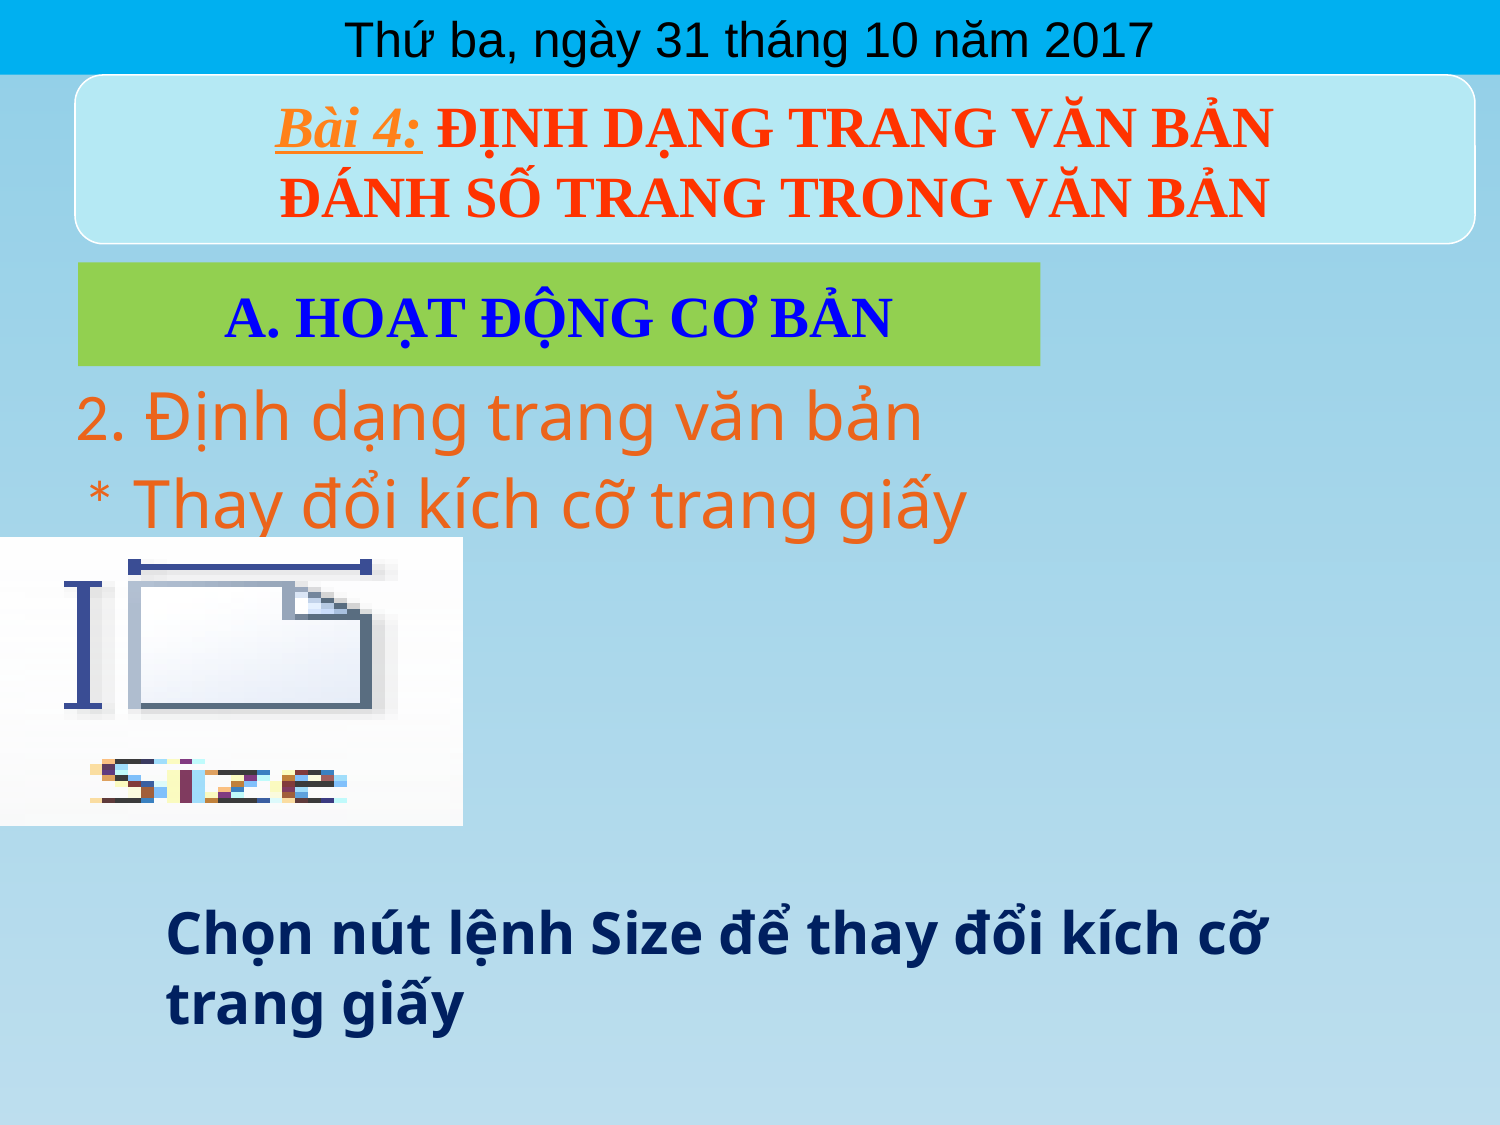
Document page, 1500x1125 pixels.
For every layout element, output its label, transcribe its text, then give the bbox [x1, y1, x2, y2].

text_box A. HOẠT ĐỘNG CƠ BẢN [78, 262, 1041, 367]
text_box Chọn nút lệnh Size để thay đổi kích cỡ trang giấy [150, 889, 1415, 1044]
text_box * Thay đổi kích cỡ trang giấy [68, 454, 983, 550]
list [0, 537, 463, 826]
text_box Bài 4: ĐỊNH DẠNG TRANG VĂN BẢN ĐÁNH SỐ TRANG TRONG VĂN BẢN [75, 74, 1476, 244]
text_box 2. Định dạng trang văn bản [60, 366, 941, 462]
